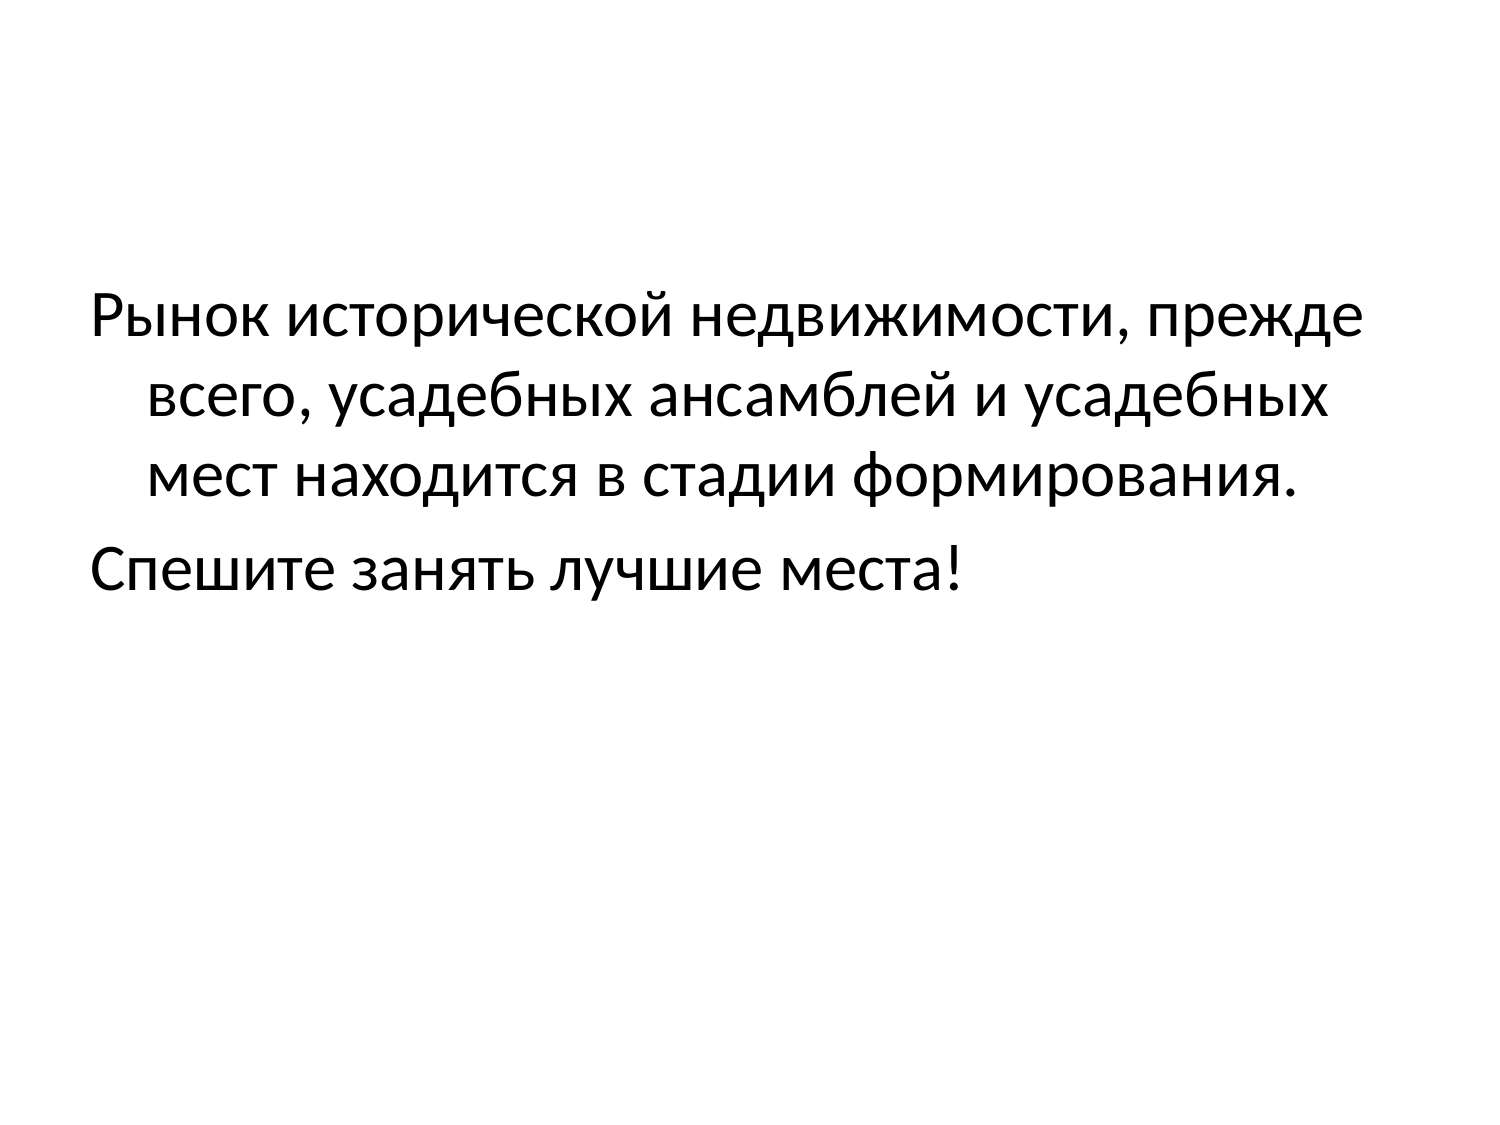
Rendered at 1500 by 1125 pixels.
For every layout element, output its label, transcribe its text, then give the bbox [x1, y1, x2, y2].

list Рынок исторической недвижимости, прежде всего, усадебных ансамблей и усадебных мест находится в стадии формирования. Спешите занять лучшие места! [75, 262, 1425, 1005]
